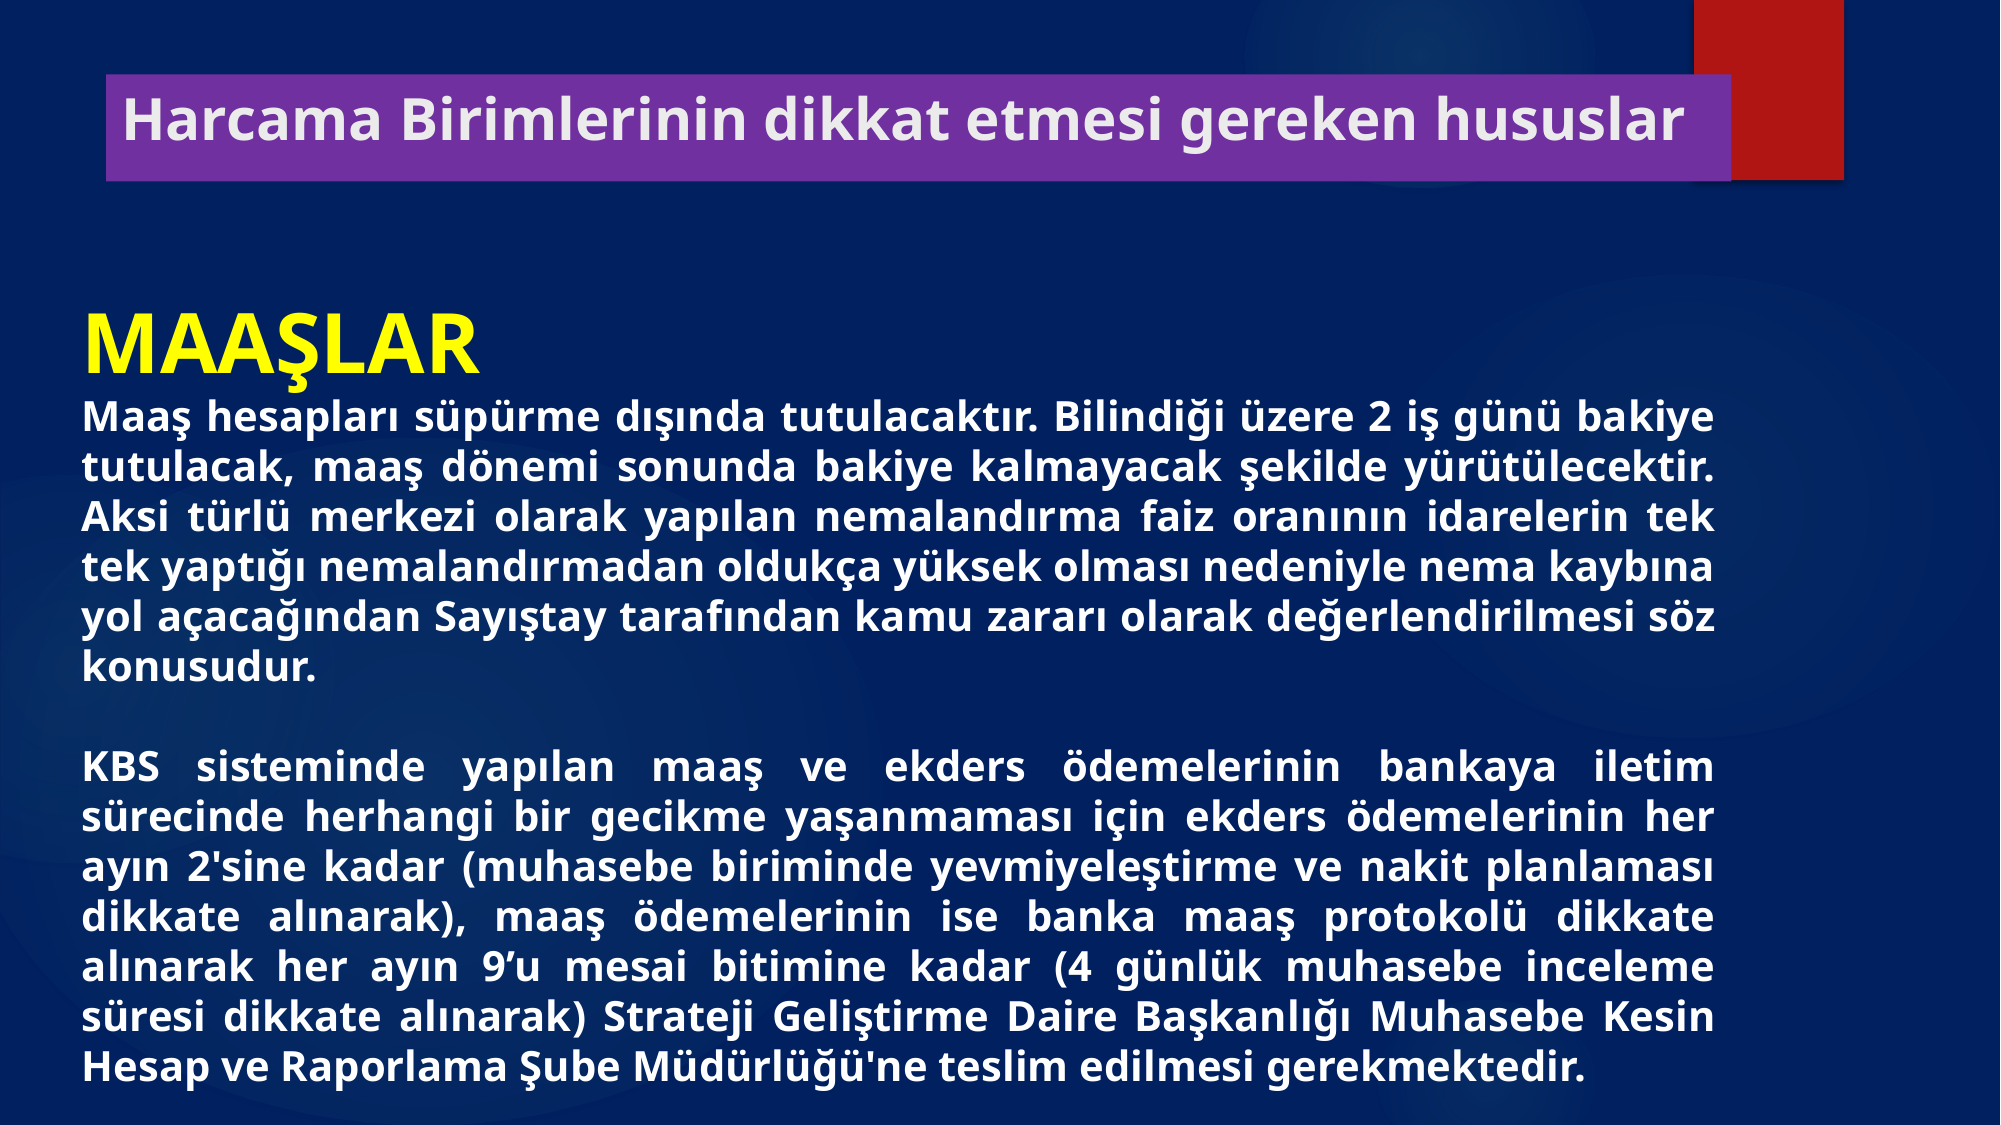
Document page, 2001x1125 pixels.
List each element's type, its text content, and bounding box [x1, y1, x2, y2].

text_box MAAŞLAR Maaş hesapları süpürme dışında tutulacaktır. Bilindiği üzere 2 iş günü bakiye tutulacak, maaş dönemi sonunda bakiye kalmayacak şekilde yürütülecektir. Aksi türlü merkezi olarak yapılan nemalandırma faiz oranının idarelerin tek tek yaptığı nemalandırmadan oldukça yüksek olması nedeniyle nema kaybına yol açacağından Sayıştay tarafından kamu zararı olarak değerlendirilmesi söz konusudur. KBS sisteminde yapılan maaş ve ekders ödemelerinin bankaya iletim sürecinde herhangi bir gecikme yaşanmaması için ekders ödemelerinin her ayın 2'sine kadar (muhasebe biriminde yevmiyeleştirme ve nakit planlaması dikkate alınarak), maaş ödemelerinin ise banka maaş protokolü dikkate alınarak her ayın 9’u mesai bitimine kadar (4 günlük muhasebe inceleme süresi dikkate alınarak) Strateji Geliştirme Daire Başkanlığı Muhasebe Kesin Hesap ve Raporlama Şube Müdürlüğü'ne teslim edilmesi gerekmektedir. [67, 282, 1732, 1098]
title Harcama Birimlerinin dikkat etmesi gereken hususlar [106, 74, 1732, 182]
